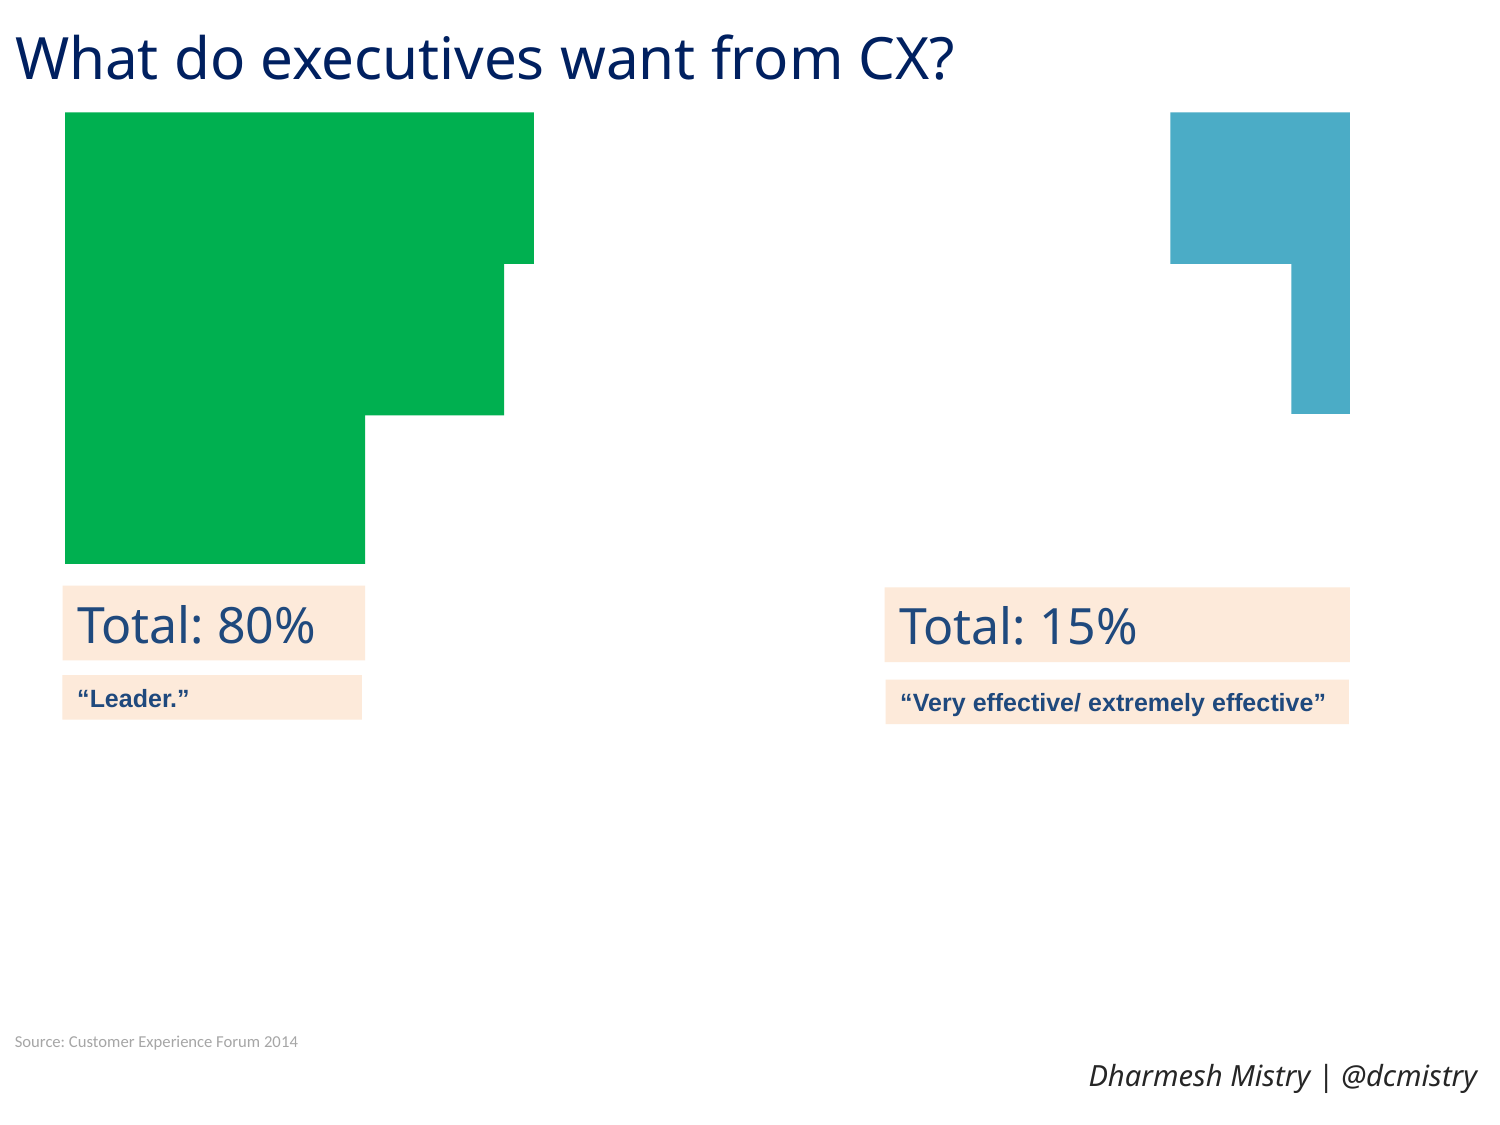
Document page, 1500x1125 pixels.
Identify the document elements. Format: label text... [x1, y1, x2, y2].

title What do executives want from CX? [0, 0, 1425, 113]
text_box “Leader.” [62, 675, 362, 720]
text_box [63, 110, 536, 266]
text_box “Very effective/ extremely effective” [885, 679, 1349, 725]
text_box Total: 15% [884, 587, 1350, 663]
text_box [63, 262, 506, 418]
text_box [1289, 260, 1352, 416]
text_box Dharmesh Mistry | @dcmistry [650, 1049, 1500, 1125]
text_box [1168, 110, 1352, 266]
text_box [63, 410, 367, 566]
text_box Source: Customer Experience Forum 2014 [0, 1023, 403, 1059]
text_box Total: 80% [62, 585, 366, 661]
